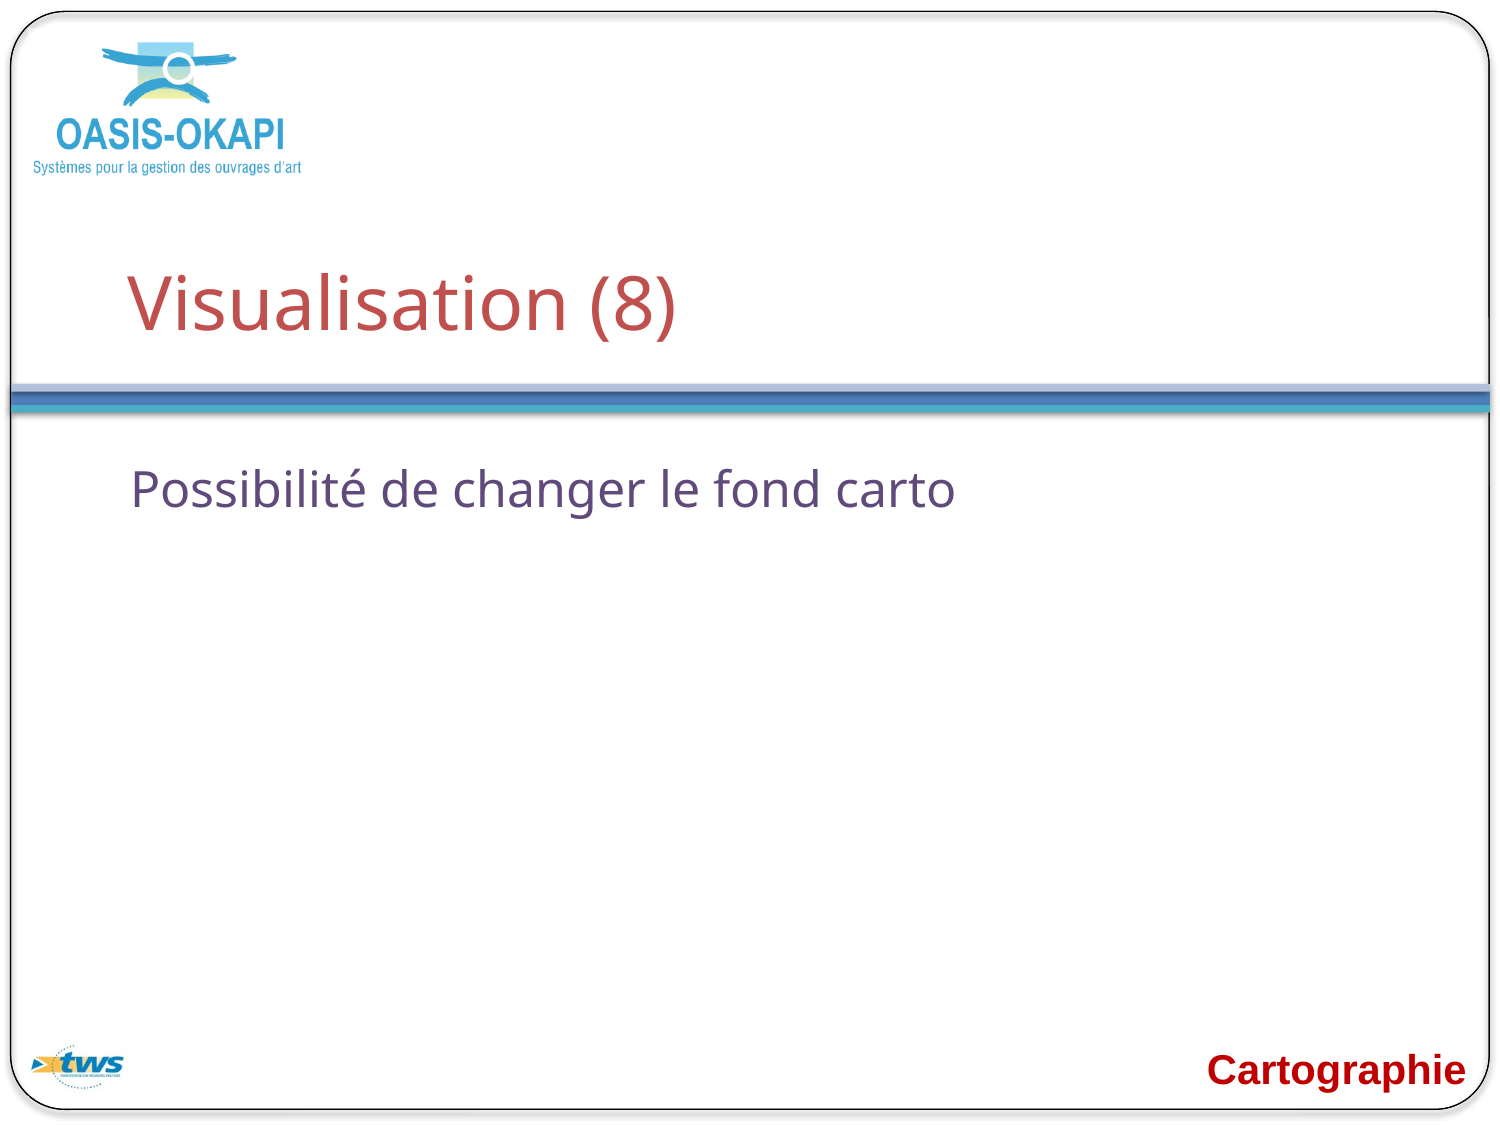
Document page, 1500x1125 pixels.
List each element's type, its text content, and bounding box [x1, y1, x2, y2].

picture [28, 1036, 132, 1097]
picture [27, 28, 304, 188]
list Possibilité de changer le fond carto [115, 450, 1407, 646]
title Visualisation (8) [112, 137, 1388, 361]
slide_number Cartographie [225, 1035, 1482, 1114]
